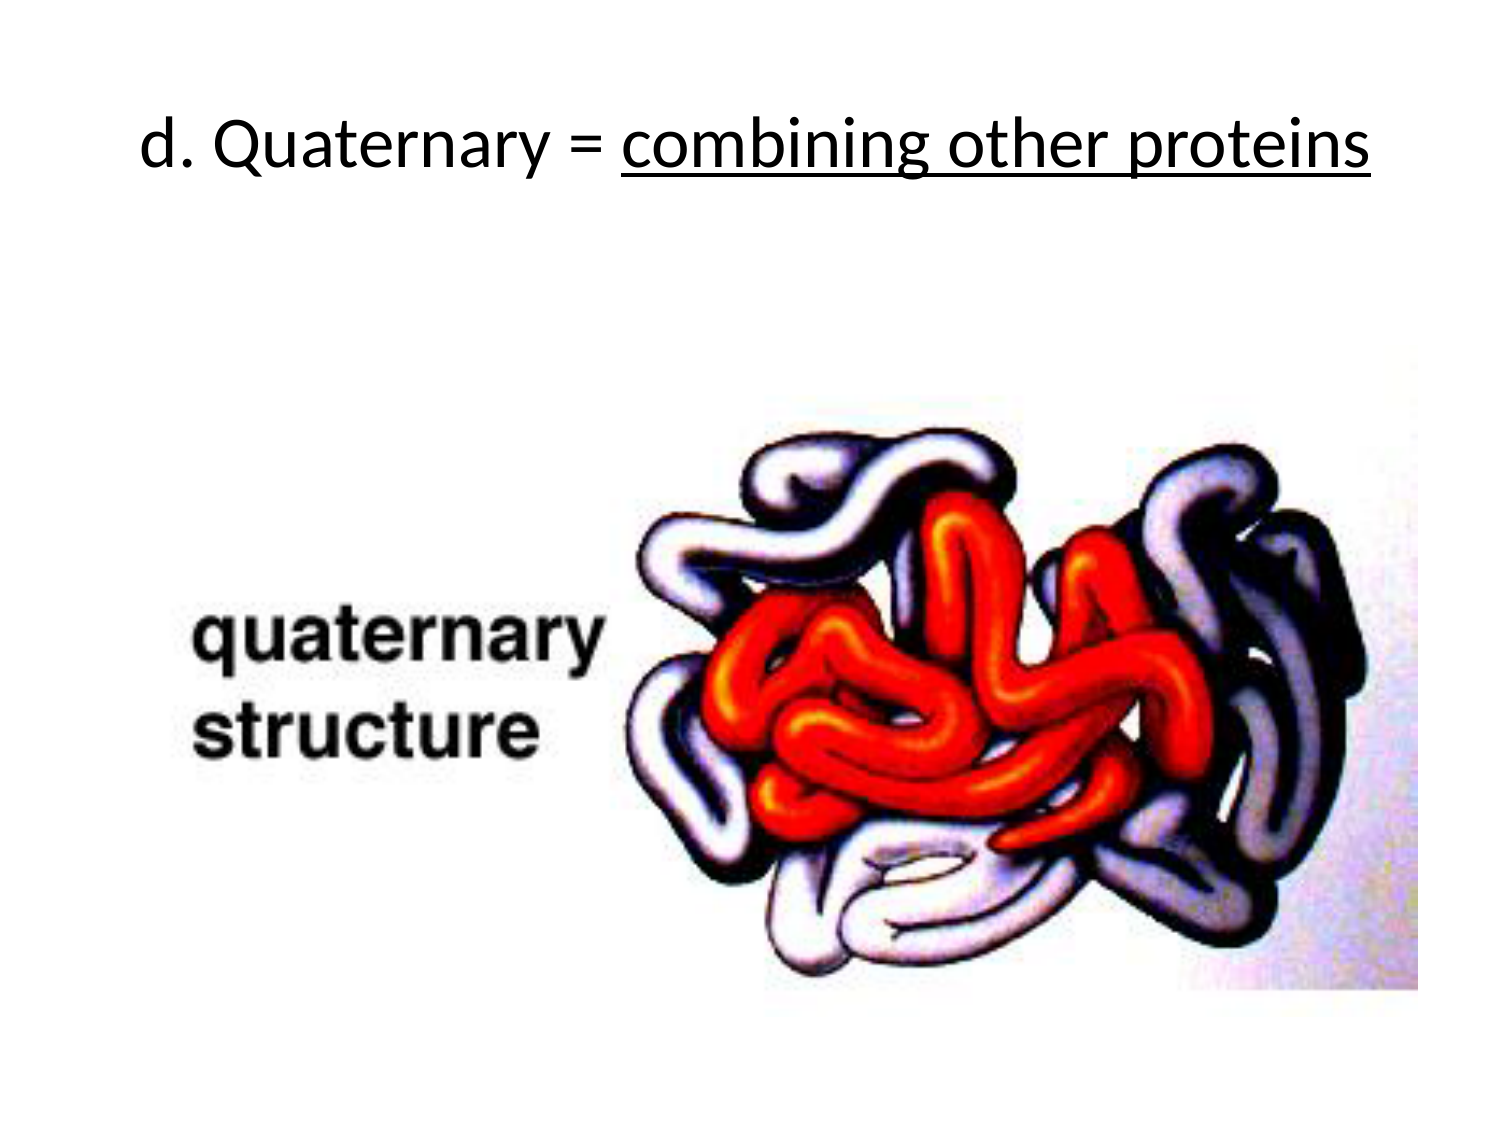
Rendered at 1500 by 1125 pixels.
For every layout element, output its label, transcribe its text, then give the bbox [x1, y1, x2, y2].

title d. Quaternary = combining other proteins [43, 44, 1468, 233]
picture [43, 345, 1419, 1018]
